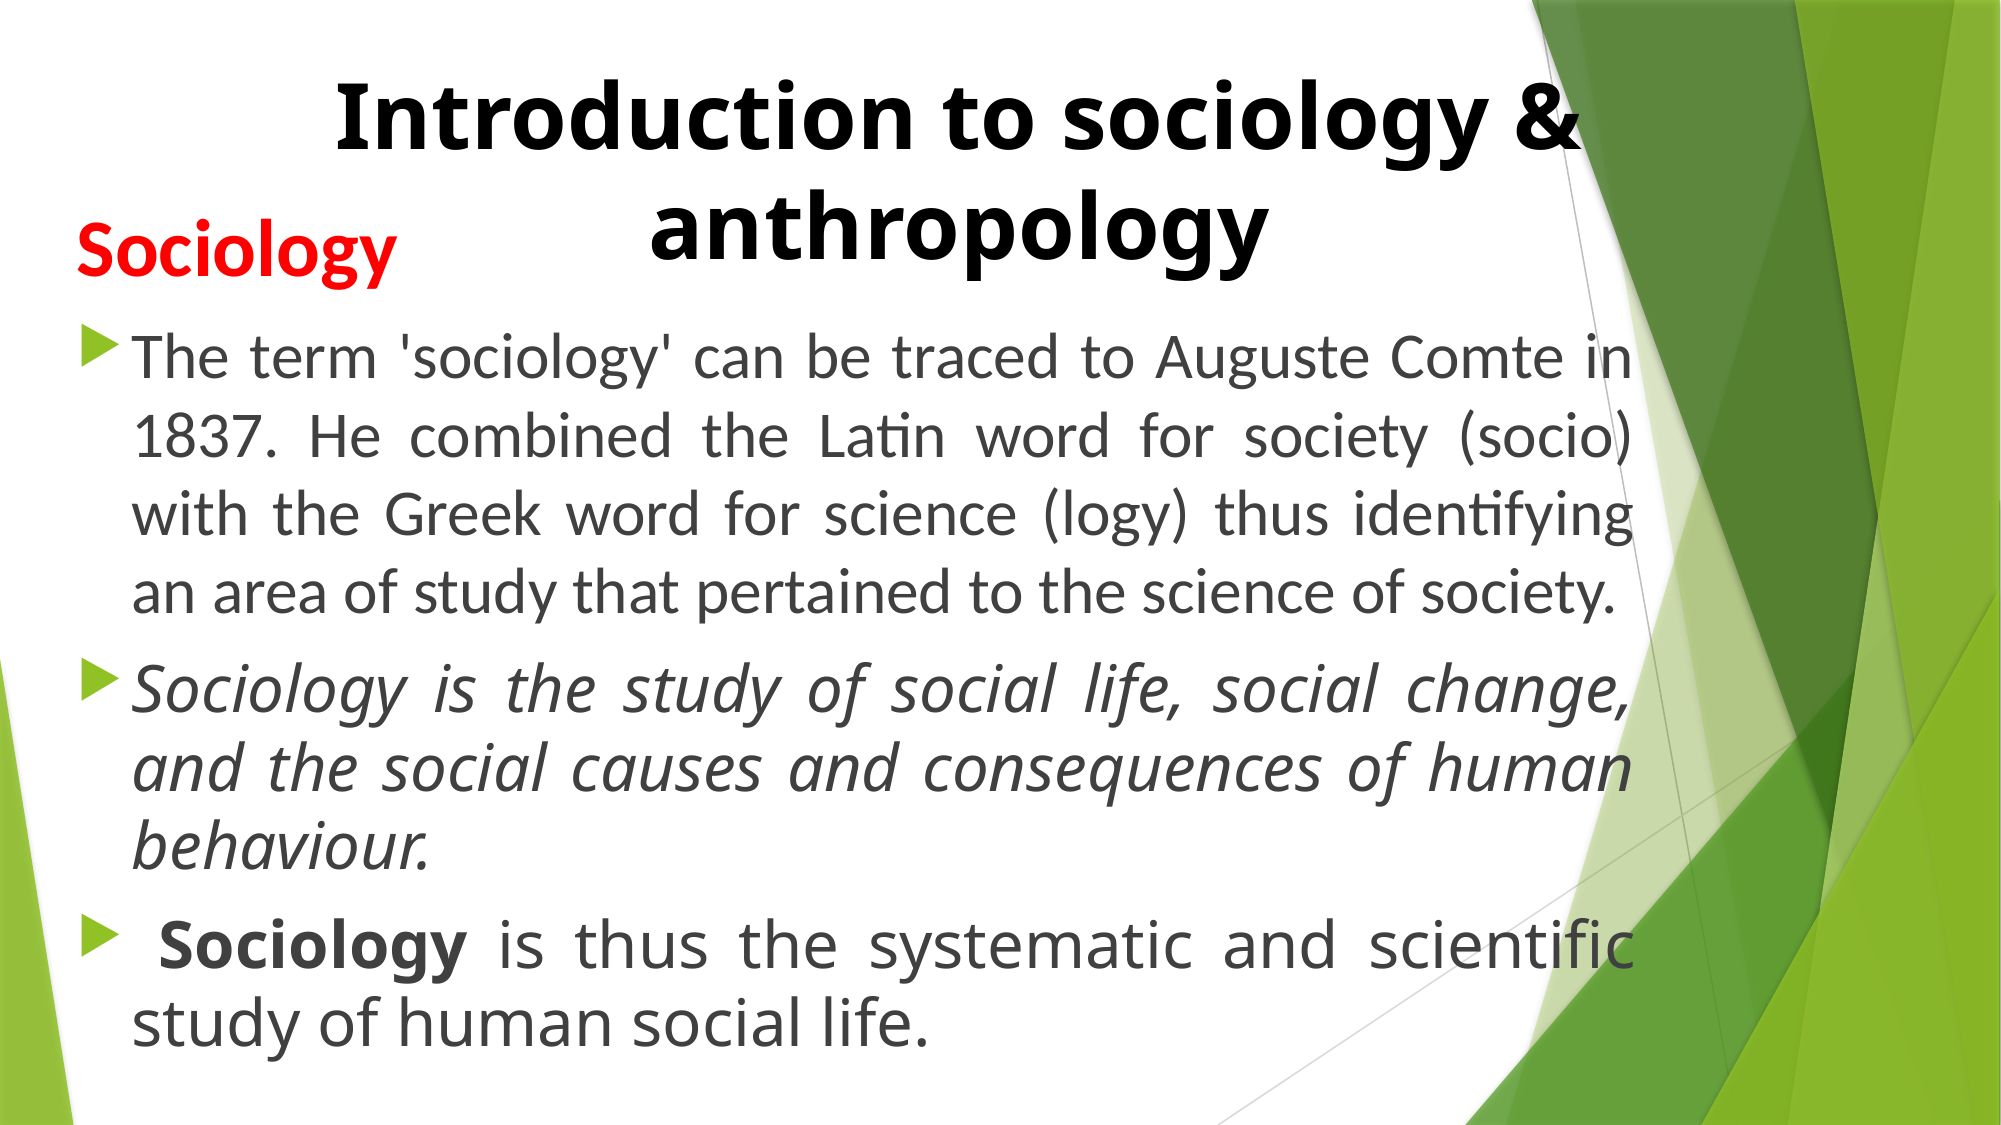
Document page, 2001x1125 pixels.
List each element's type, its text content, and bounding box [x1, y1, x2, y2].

title Introduction to sociology & anthropology [0, 50, 1919, 225]
list Sociology The term 'sociology' can be traced to Auguste Comte in 1837. He combined the Latin word for society (socio) with the Greek word for science (logy) thus identifying an area of study that pertained to the science of society. Sociology is the study of social life, social change, and the social causes and consequences of human behaviour. Sociology is thus the systematic and scientific study of human social life. [61, 187, 1650, 1088]
